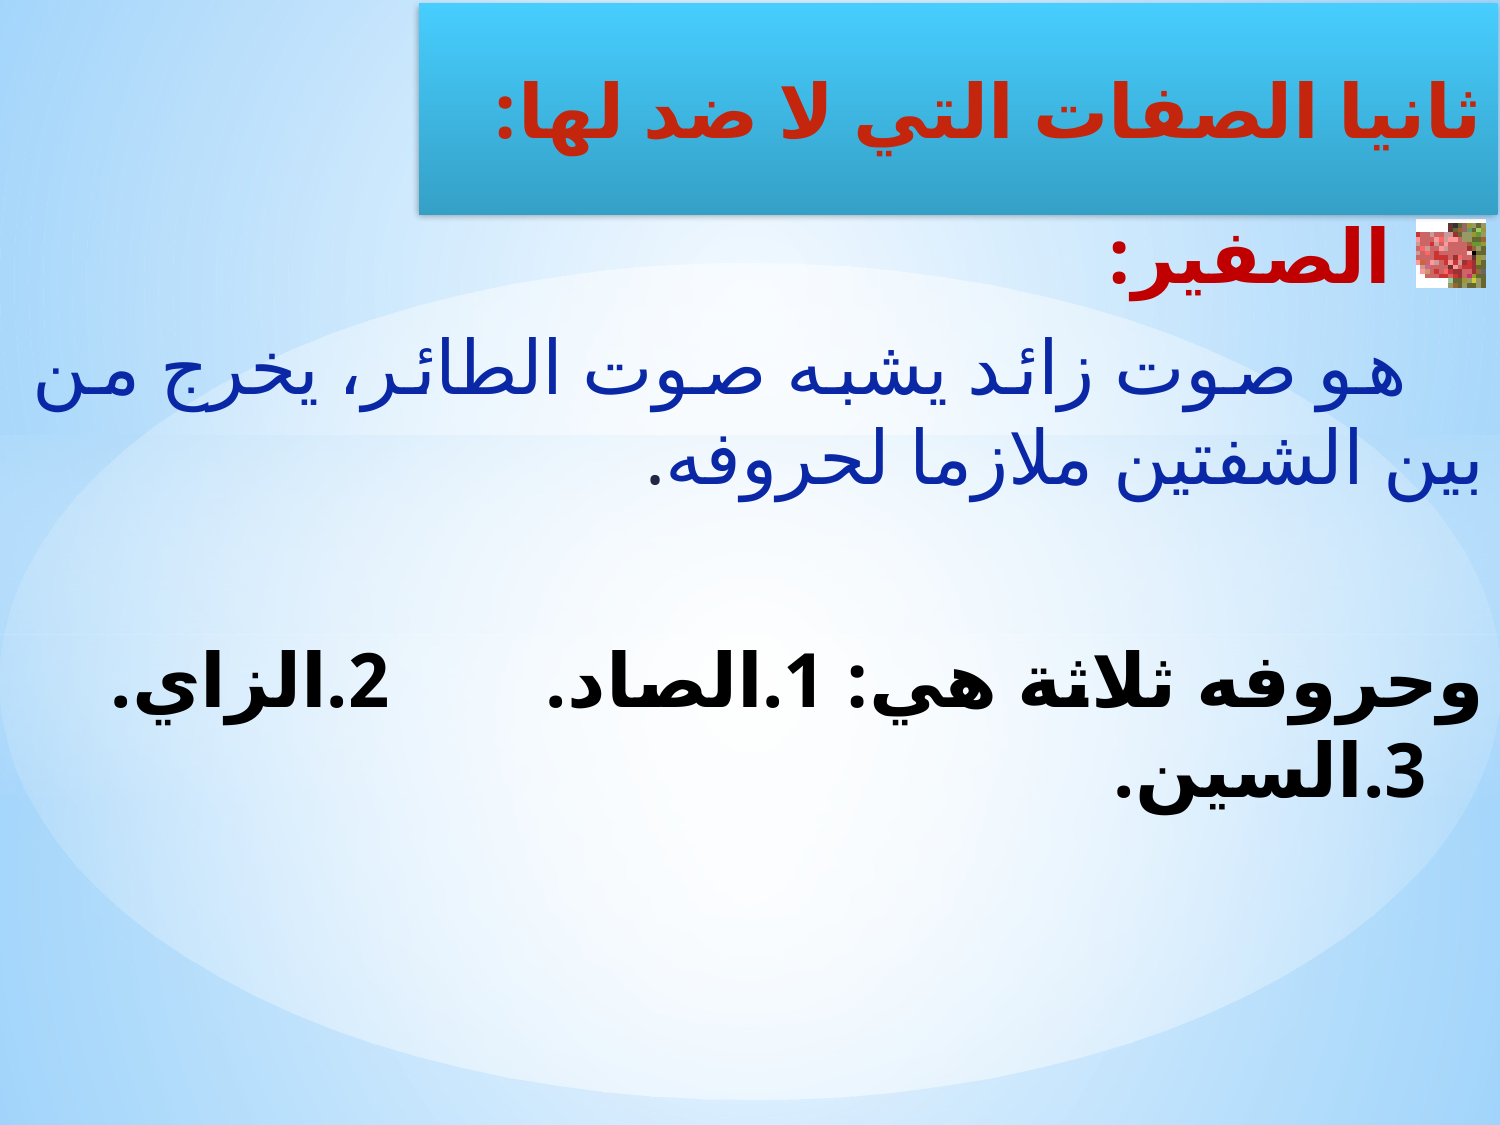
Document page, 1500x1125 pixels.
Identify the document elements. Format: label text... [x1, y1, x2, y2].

text_box ثانيا الصفات التي لا ضد لها: [419, 3, 1498, 215]
subtitle الصفير: هو صوت زائد يشبه صوت الطائر، يخرج من بين الشفتين ملازما لحروفه. وحروفه ثلاثة هي: 1.الصاد. 2.الزاي. 3.السين. [17, 0, 1500, 1094]
picture [1416, 219, 1486, 288]
